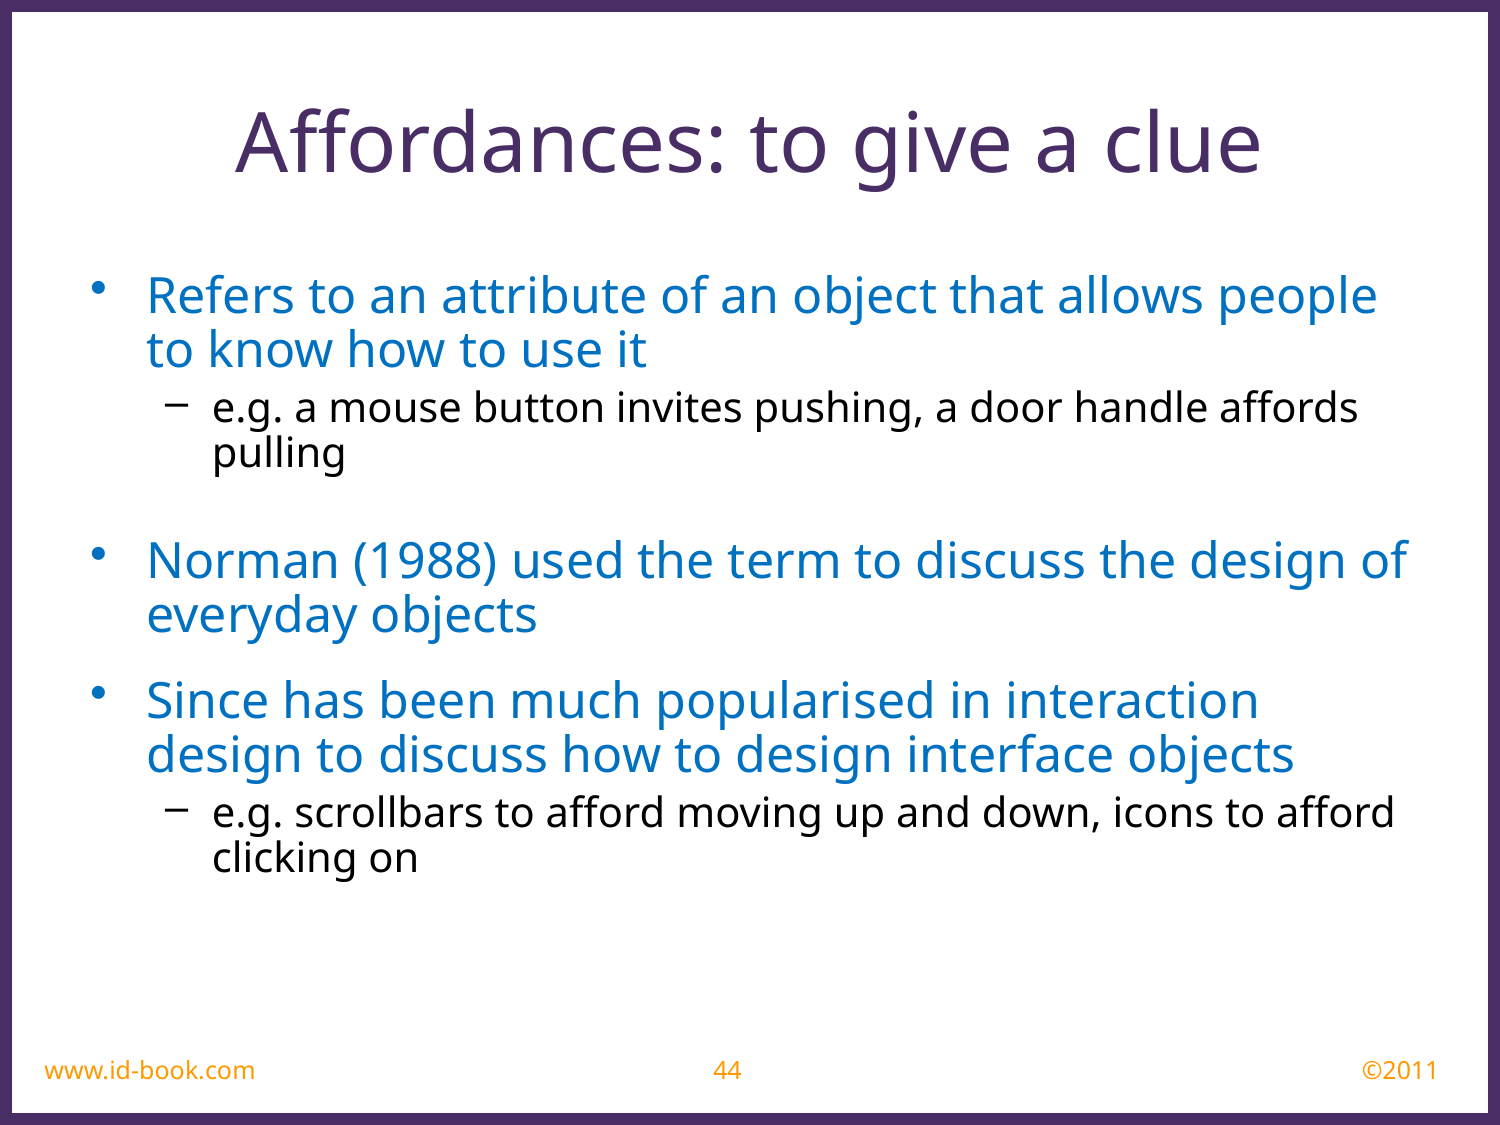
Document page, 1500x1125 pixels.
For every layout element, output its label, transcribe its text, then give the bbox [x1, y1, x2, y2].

slide_number www.id-book.com [29, 1046, 380, 1125]
title Affordances: to give a clue [75, 45, 1425, 233]
footer 44 [489, 1046, 966, 1125]
picture [0, 0, 1500, 1125]
list Refers to an attribute of an object that allows people to know how to use it e.g. a mouse button invites pushing, a door handle affords pulling Norman (1988) used the term to discuss the design of everyday objects Since has been much popularised in interaction design to discuss how to design interface objects e.g. scrollbars to afford moving up and down, icons to afford clicking on [75, 262, 1425, 1005]
